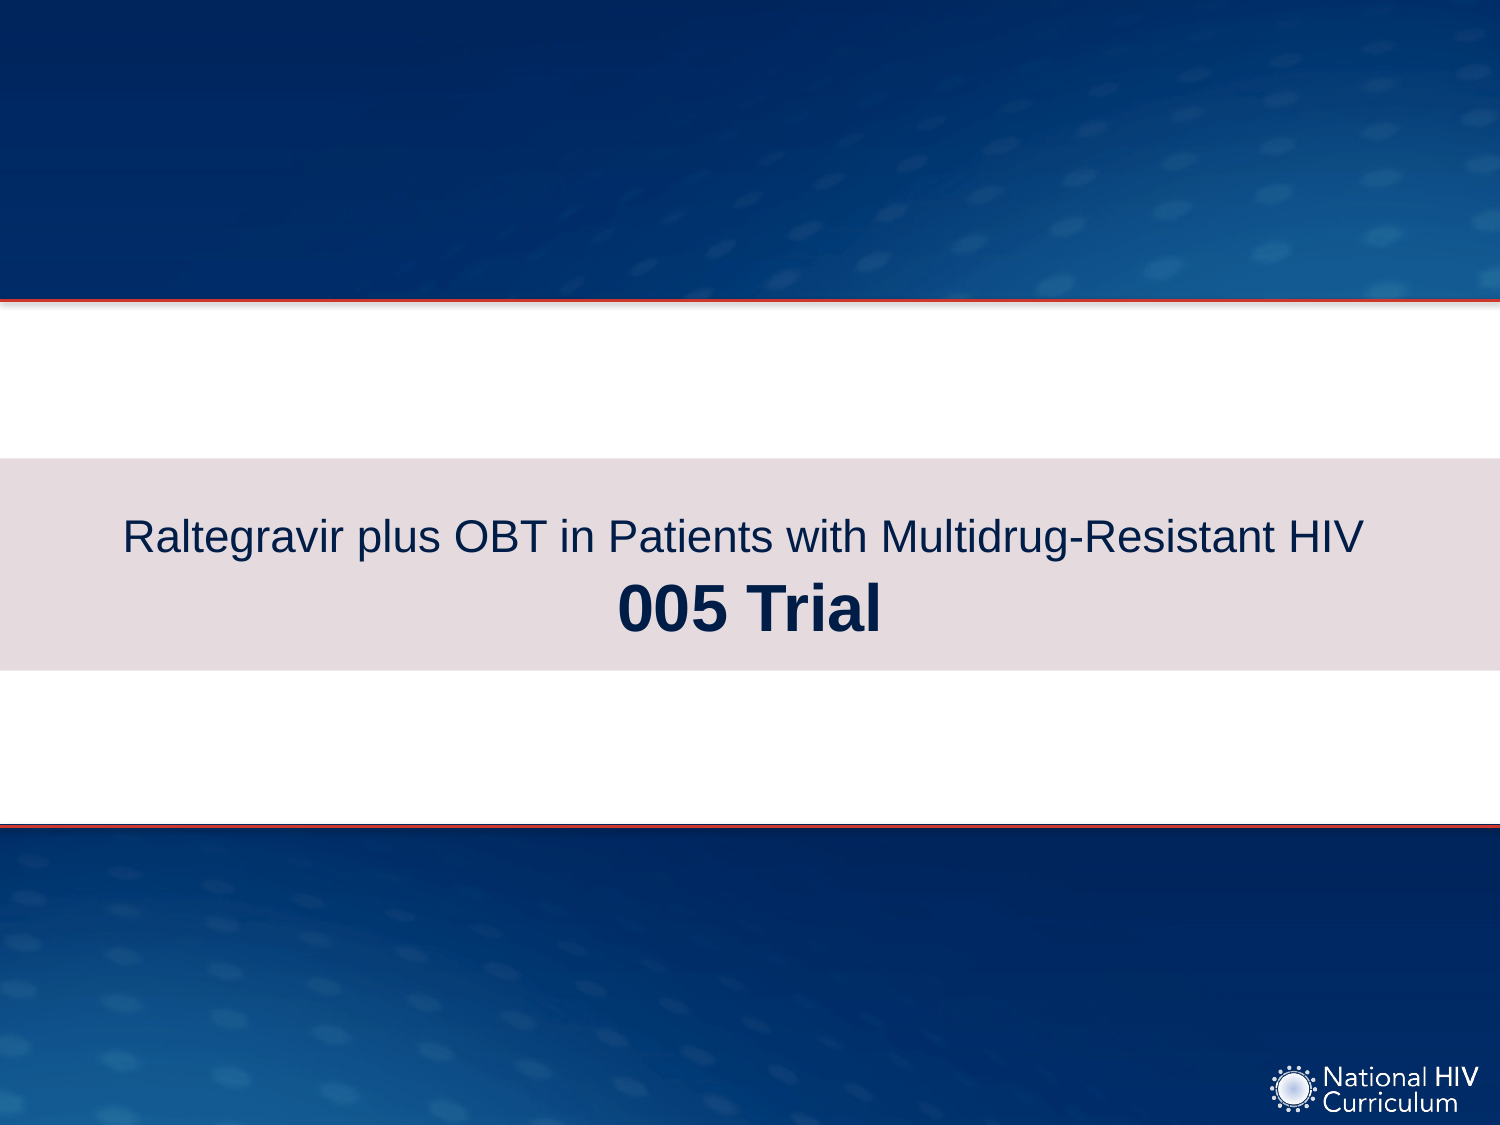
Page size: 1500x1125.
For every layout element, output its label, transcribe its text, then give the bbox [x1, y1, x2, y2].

picture [0, 0, 1500, 299]
title Raltegravir plus OBT in Patients with Multidrug-Resistant HIV 005 Trial [75, 460, 1426, 670]
picture [0, 828, 1500, 1125]
